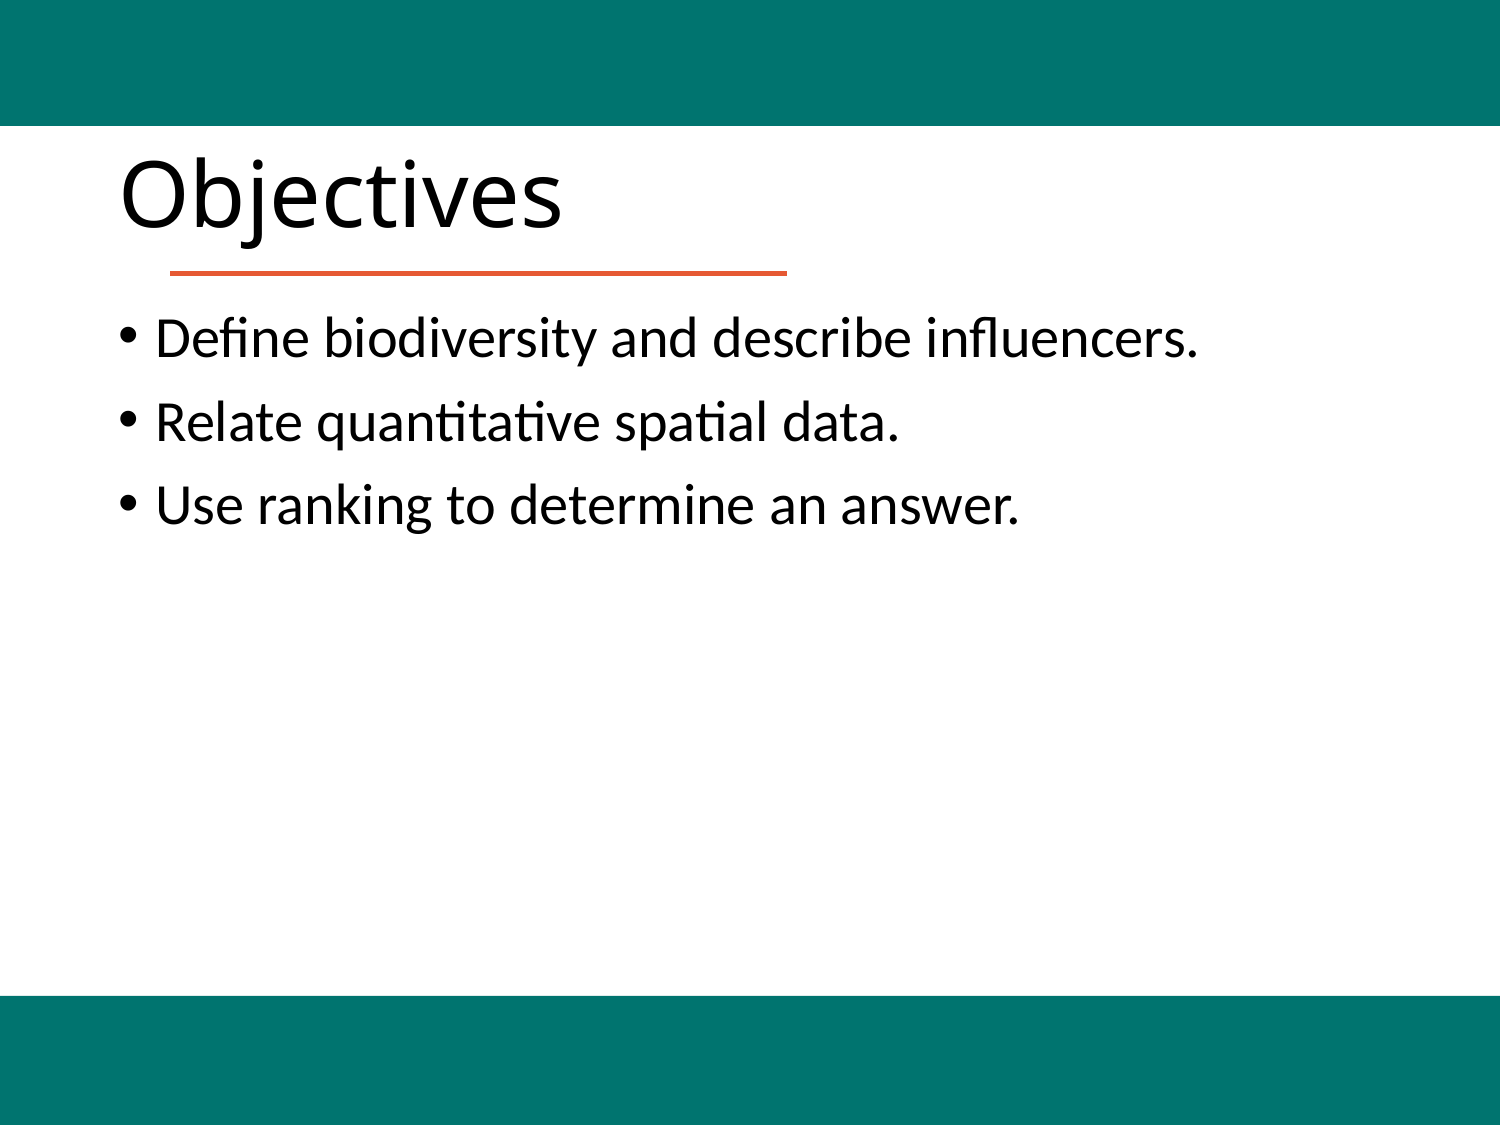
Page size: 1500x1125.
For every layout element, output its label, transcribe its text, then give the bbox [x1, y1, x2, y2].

text_box [0, 995, 1500, 1125]
text_box [0, 0, 1500, 127]
list Define biodiversity and describe influencers. Relate quantitative spatial data. Use ranking to determine an answer. [103, 299, 1397, 995]
title Objectives [103, 127, 1397, 278]
